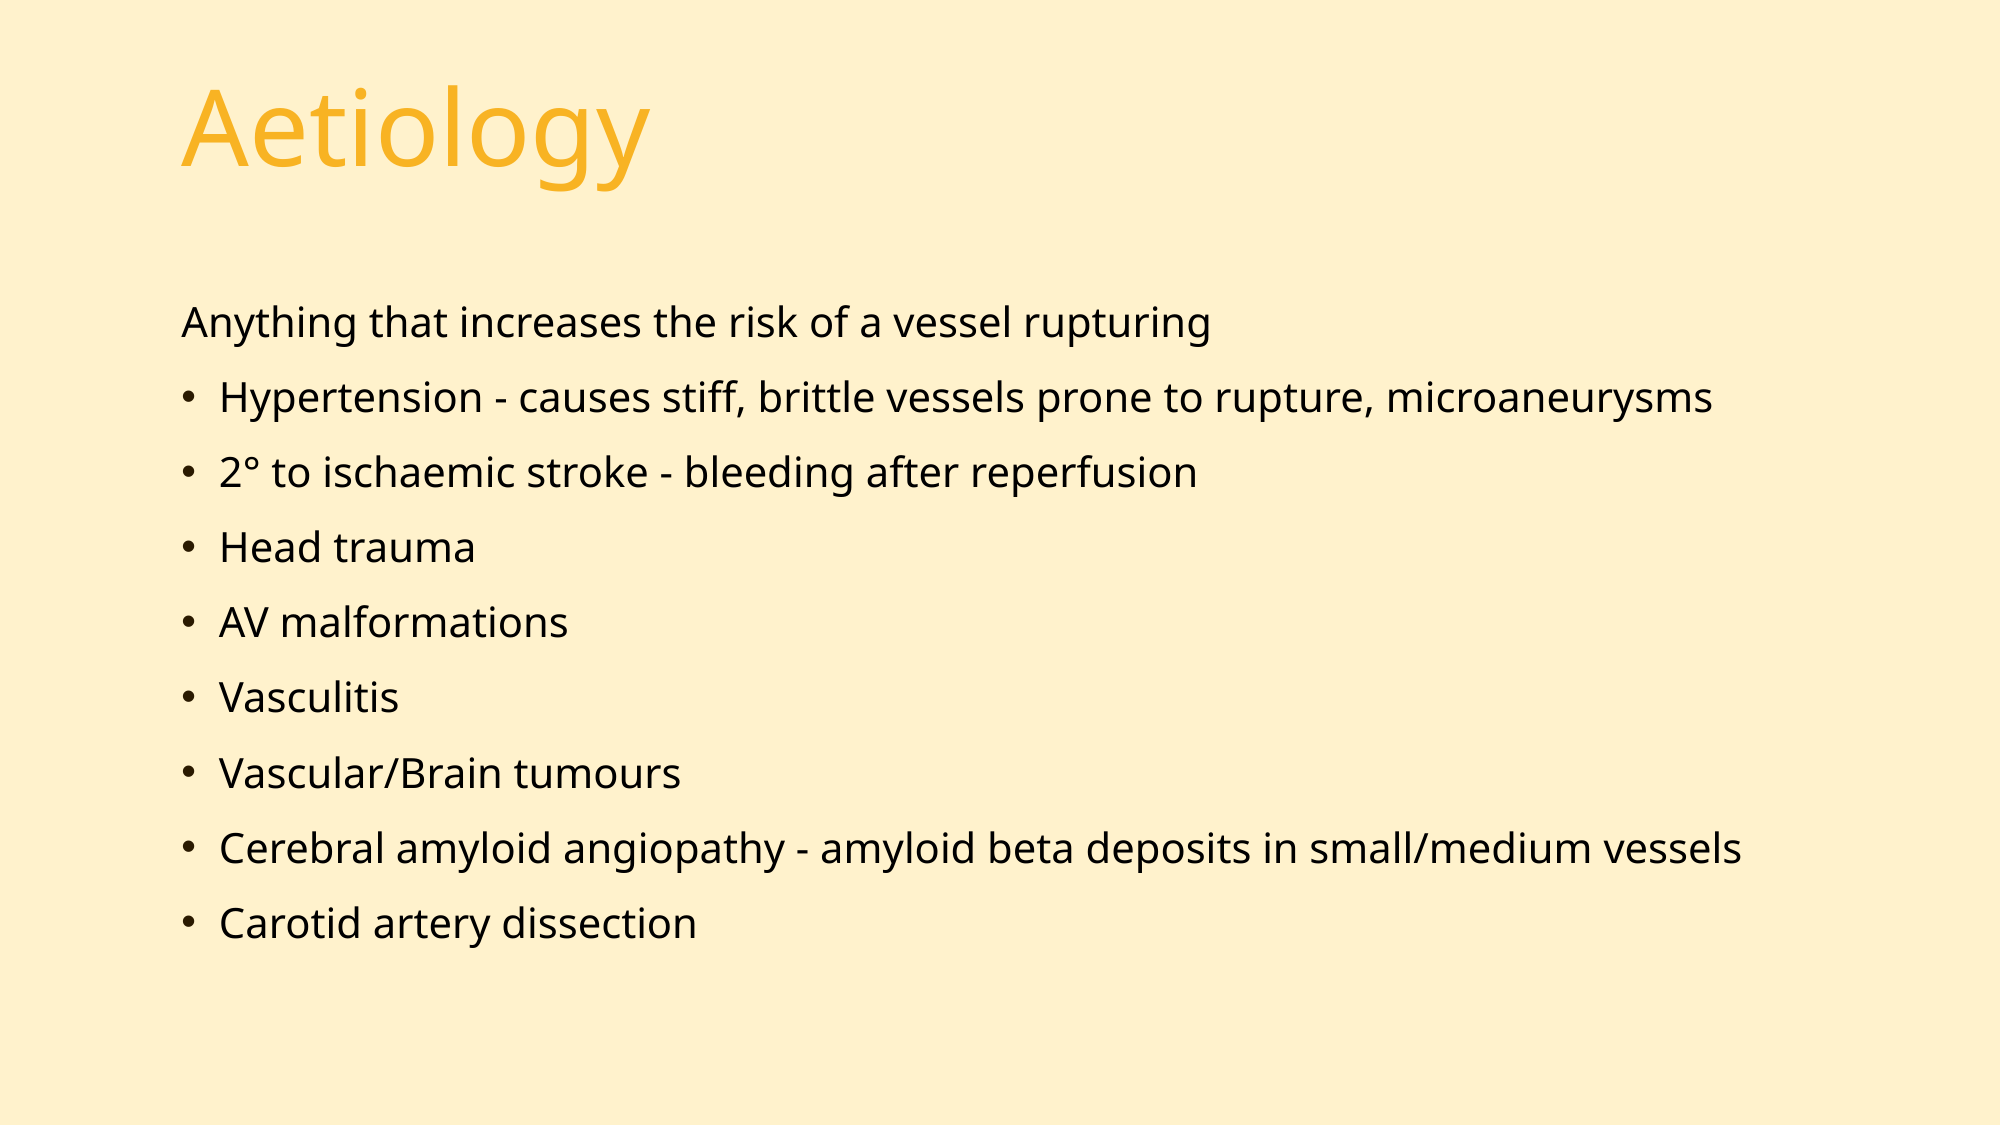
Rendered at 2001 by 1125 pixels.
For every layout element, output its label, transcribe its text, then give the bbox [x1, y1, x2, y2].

text_box Aetiology [166, 45, 1389, 203]
list Anything that increases the risk of a vessel rupturing Hypertension - causes stiff, brittle vessels prone to rupture, microaneurysms 2° to ischaemic stroke - bleeding after reperfusion Head trauma AV malformations Vasculitis Vascular/Brain tumours Cerebral amyloid angiopathy - amyloid beta deposits in small/medium vessels Carotid artery dissection [166, 263, 1837, 980]
